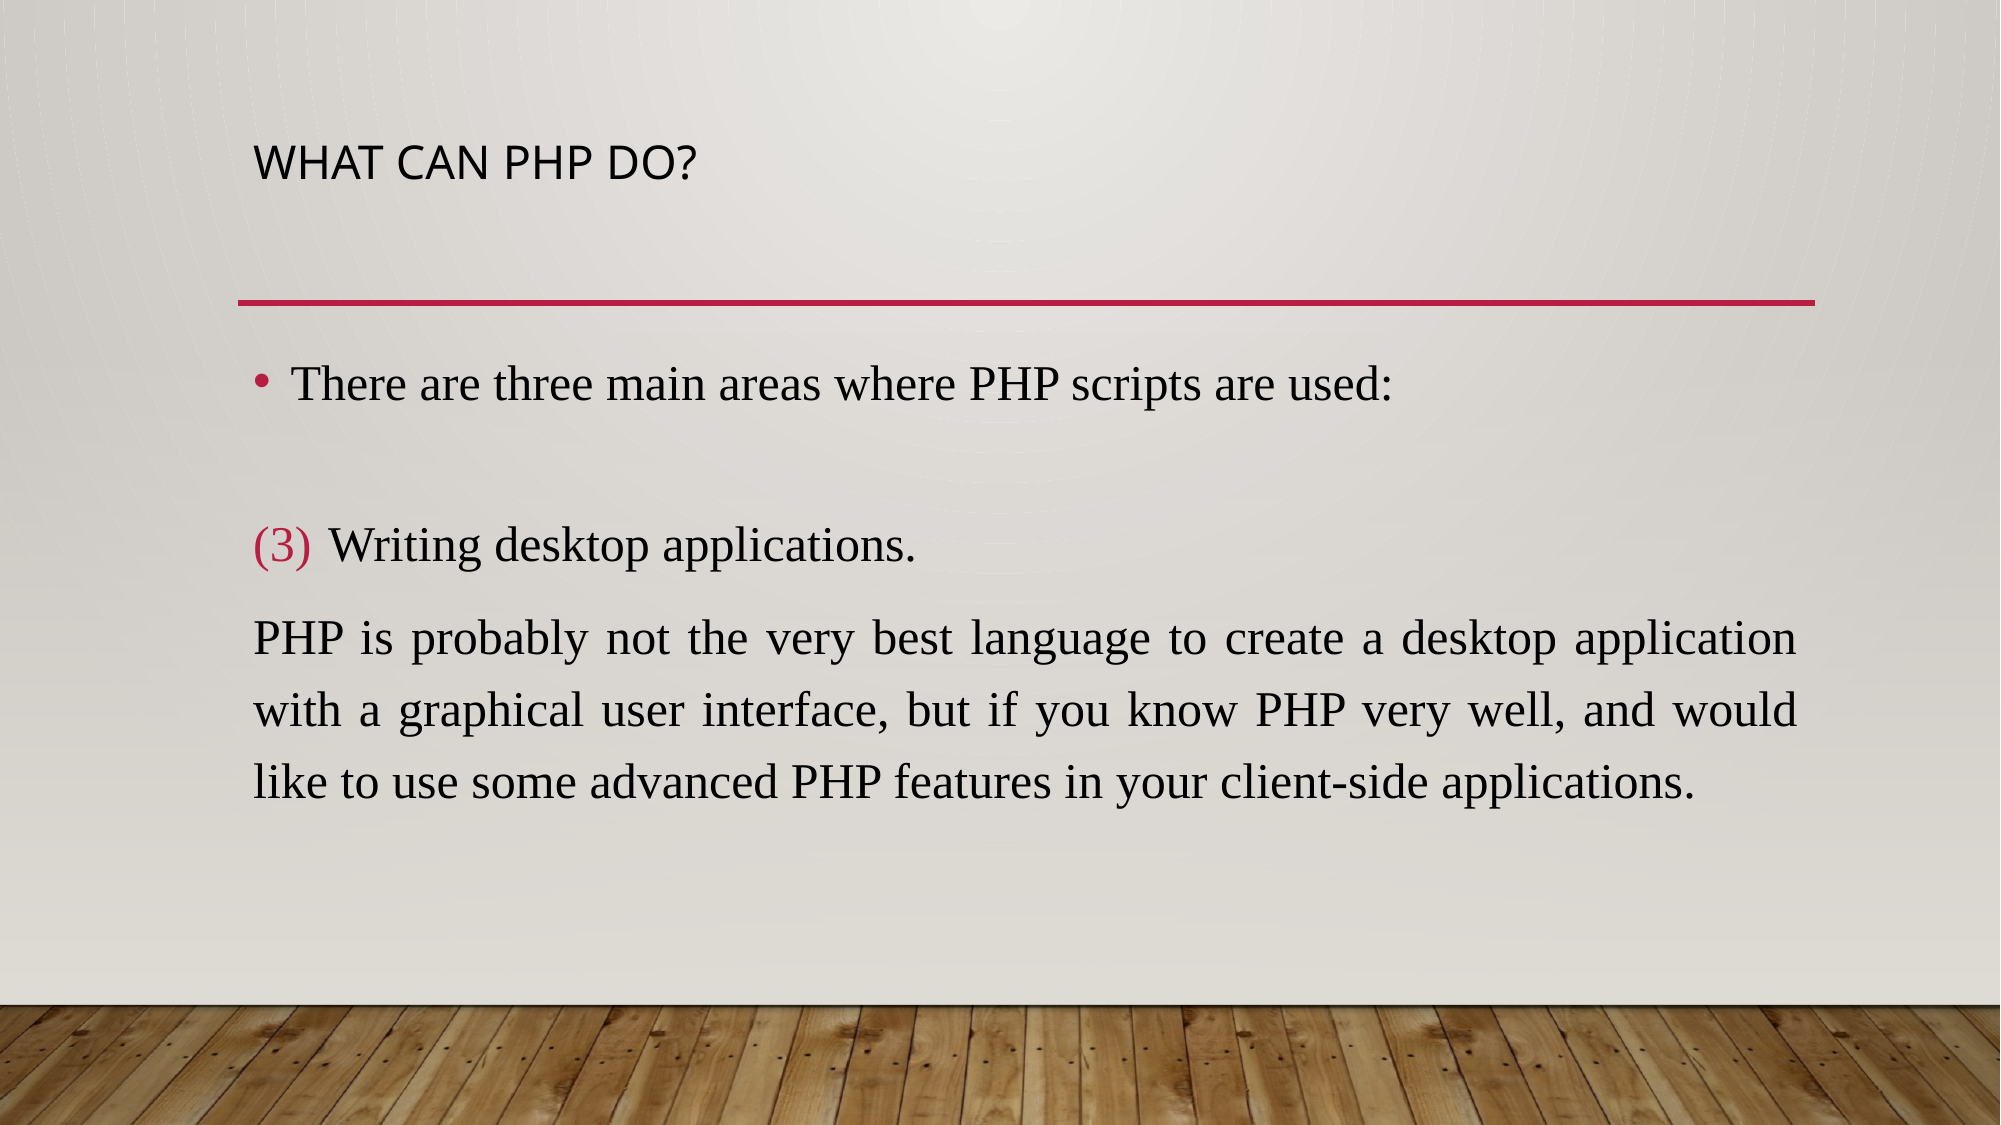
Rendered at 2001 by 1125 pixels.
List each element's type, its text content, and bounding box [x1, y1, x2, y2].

title What can PHP do? [238, 131, 1814, 305]
picture [0, 1005, 2000, 1125]
list There are three main areas where PHP scripts are used: Writing desktop applications. PHP is probably not the very best language to create a desktop application with a graphical user interface, but if you know PHP very well, and would like to use some advanced PHP features in your client-side applications. [238, 330, 1814, 897]
